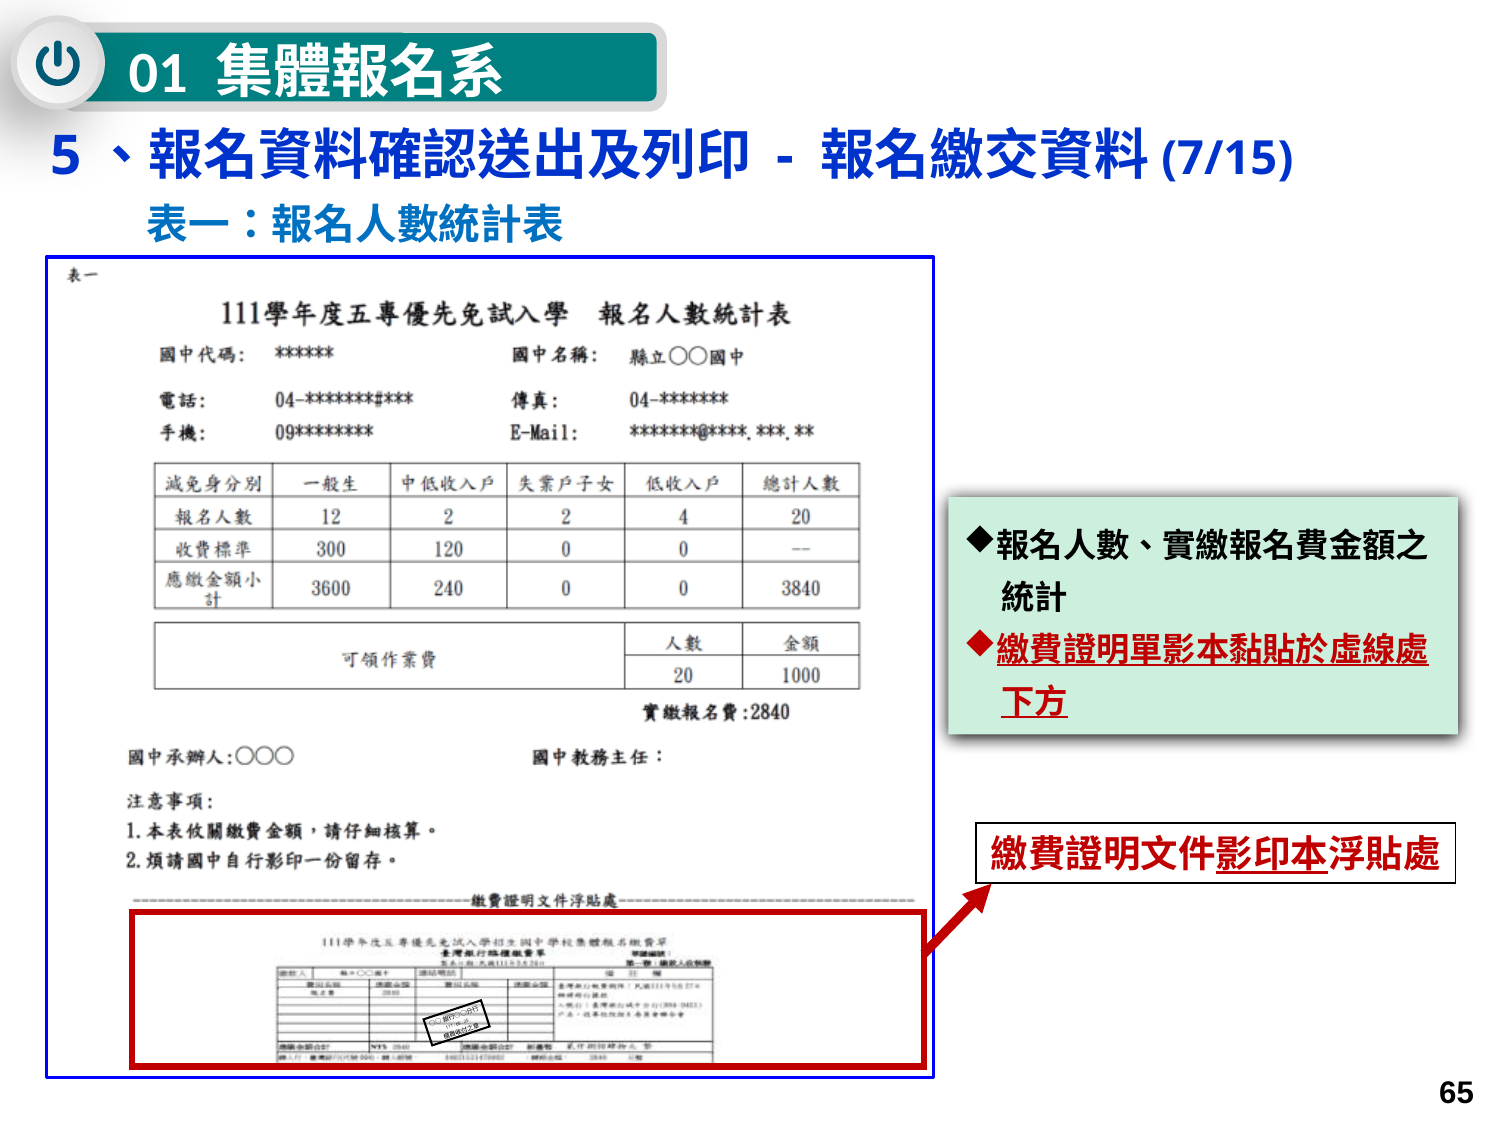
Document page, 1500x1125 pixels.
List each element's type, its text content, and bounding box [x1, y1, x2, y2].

text_box 繳費證明文件影印本浮貼處 [975, 823, 1456, 883]
text_box 65 [1151, 1068, 1490, 1114]
text_box 表一：報名人數統計表 [131, 190, 633, 256]
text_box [923, 883, 992, 954]
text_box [416, 1000, 514, 1050]
picture [47, 258, 932, 1076]
text_box 報名人數、實繳報名費金額之 統計 繳費證明單影本黏貼於虛線處 下方 [947, 496, 1459, 736]
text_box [13, 18, 662, 113]
text_box 5、報名資料確認送出及列印 - 報名繳交資料(7/15) [35, 96, 1371, 217]
